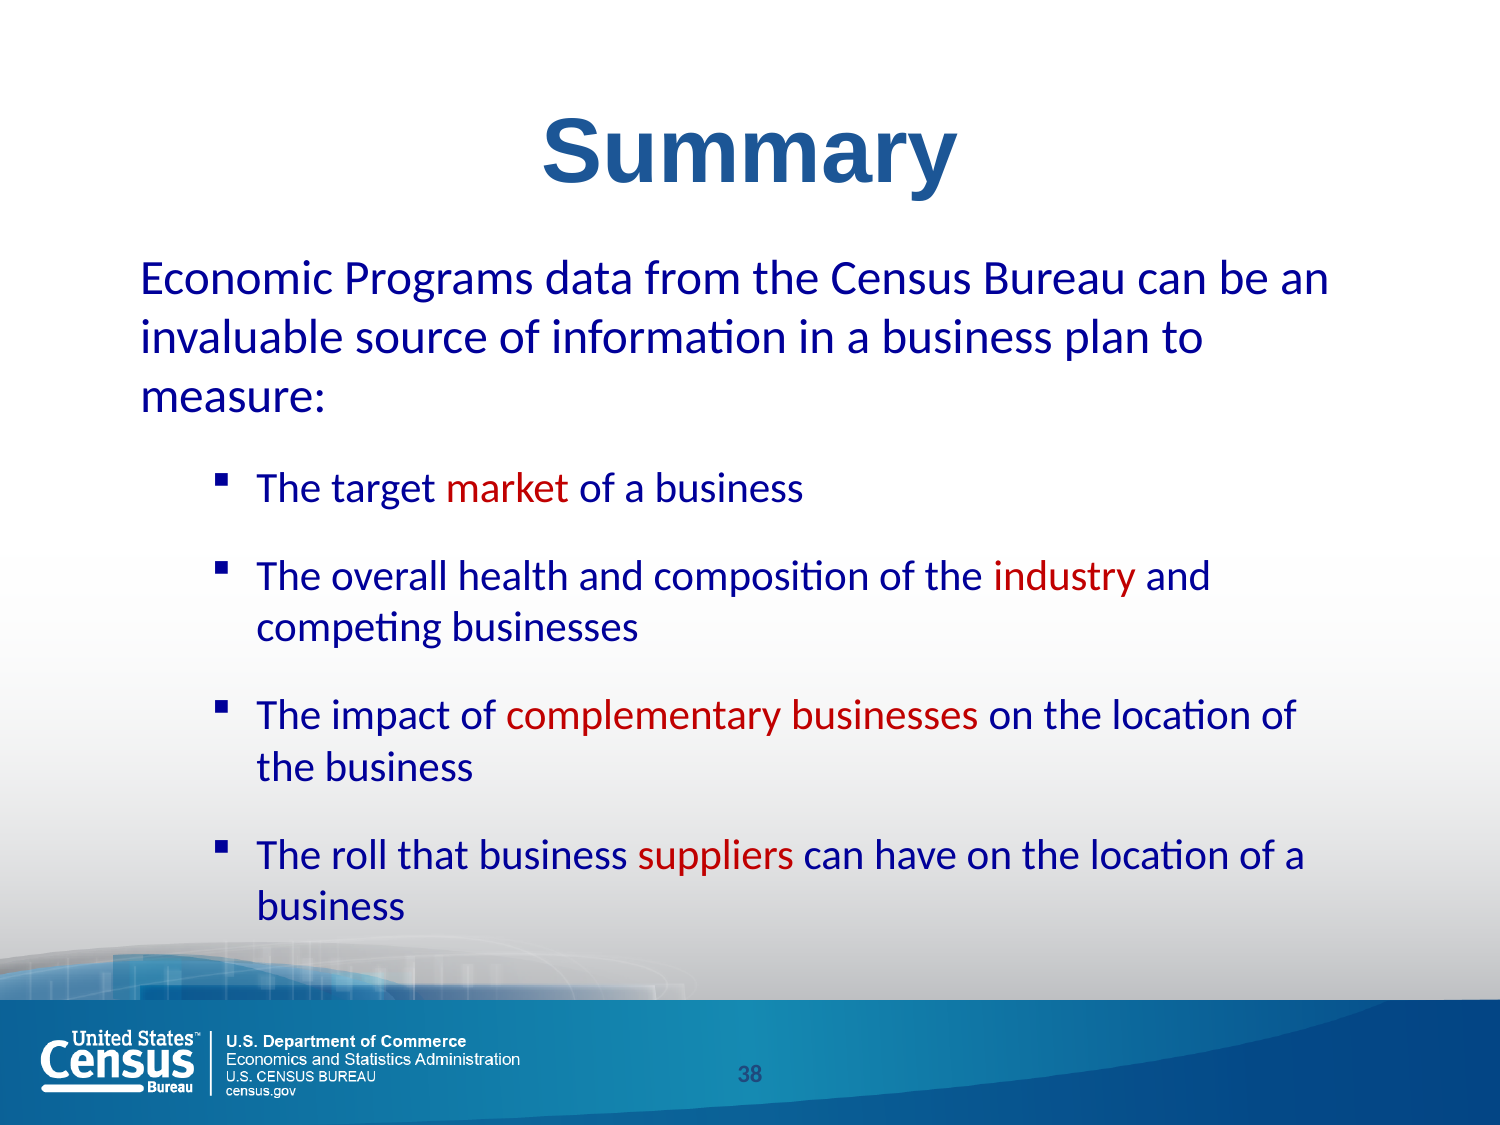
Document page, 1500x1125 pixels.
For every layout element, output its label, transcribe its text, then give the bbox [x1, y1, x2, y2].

picture [0, 0, 1500, 1125]
slide_number 38 [575, 1042, 925, 1103]
title Summary [75, 75, 1425, 218]
list Economic Programs data from the Census Bureau can be an invaluable source of information in a business plan to measure: The target market of a business The overall health and composition of the industry and competing businesses The impact of complementary businesses on the location of the business The roll that business suppliers can have on the location of a business [125, 237, 1363, 938]
